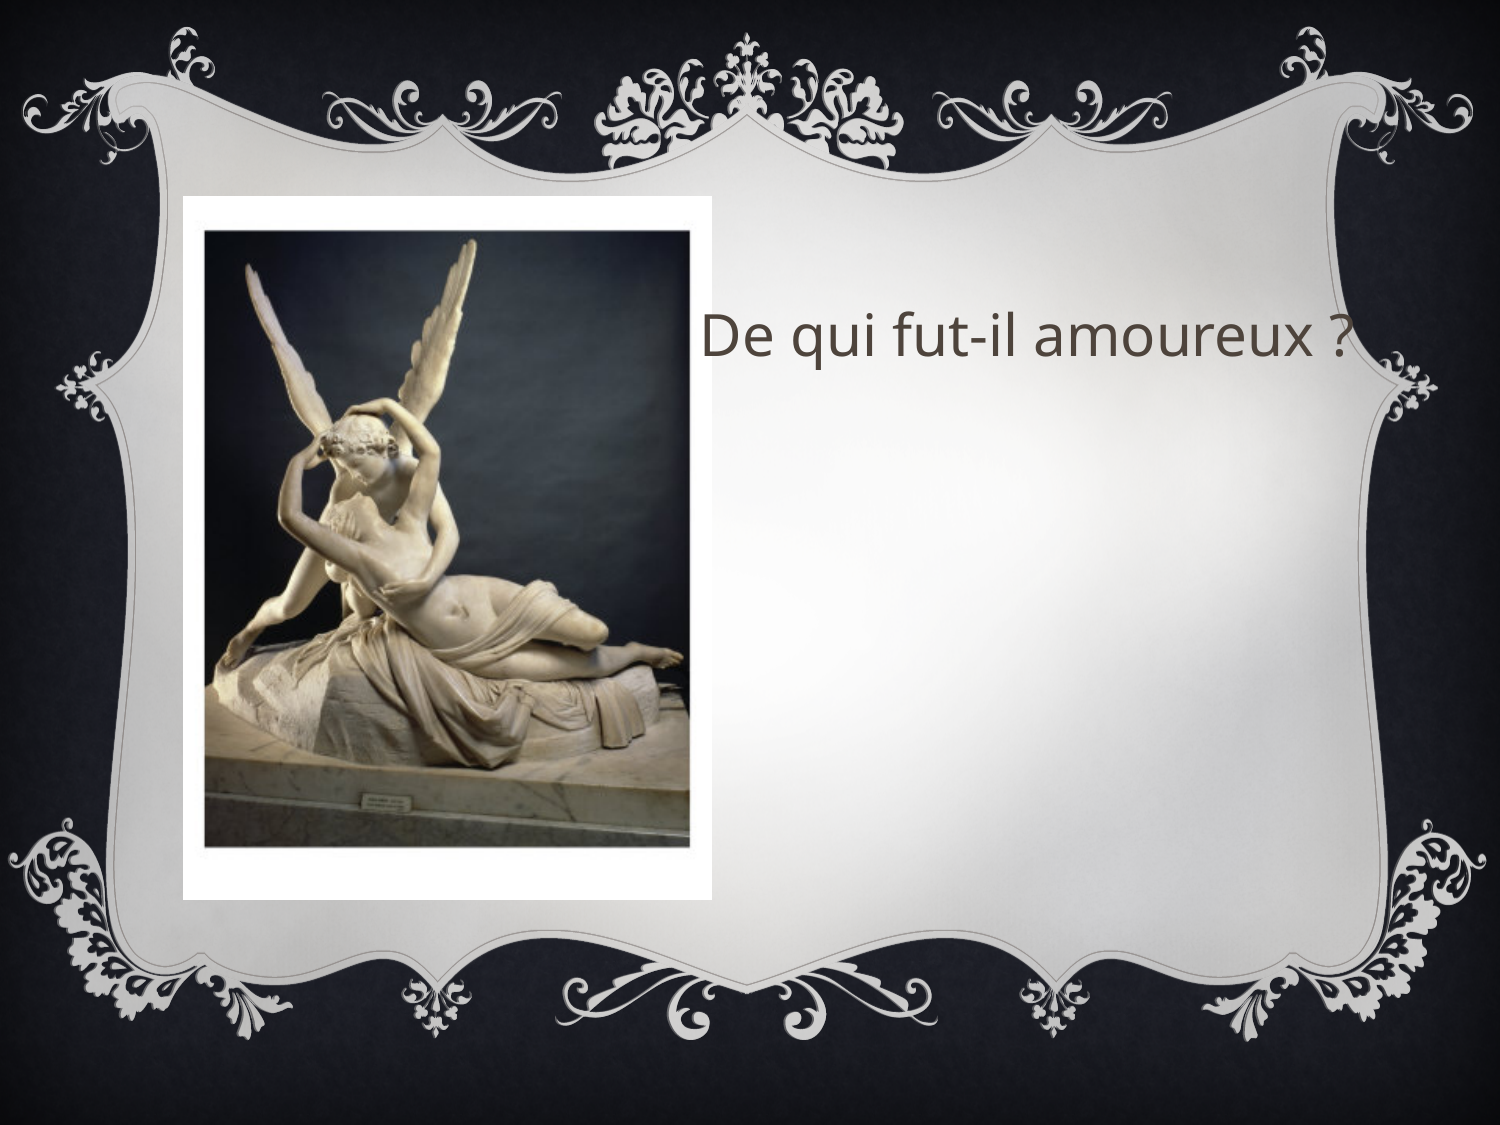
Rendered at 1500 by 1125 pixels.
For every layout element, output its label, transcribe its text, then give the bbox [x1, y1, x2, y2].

picture [0, 0, 1500, 1125]
text_box De qui fut-il amoureux ? [712, 290, 1500, 376]
